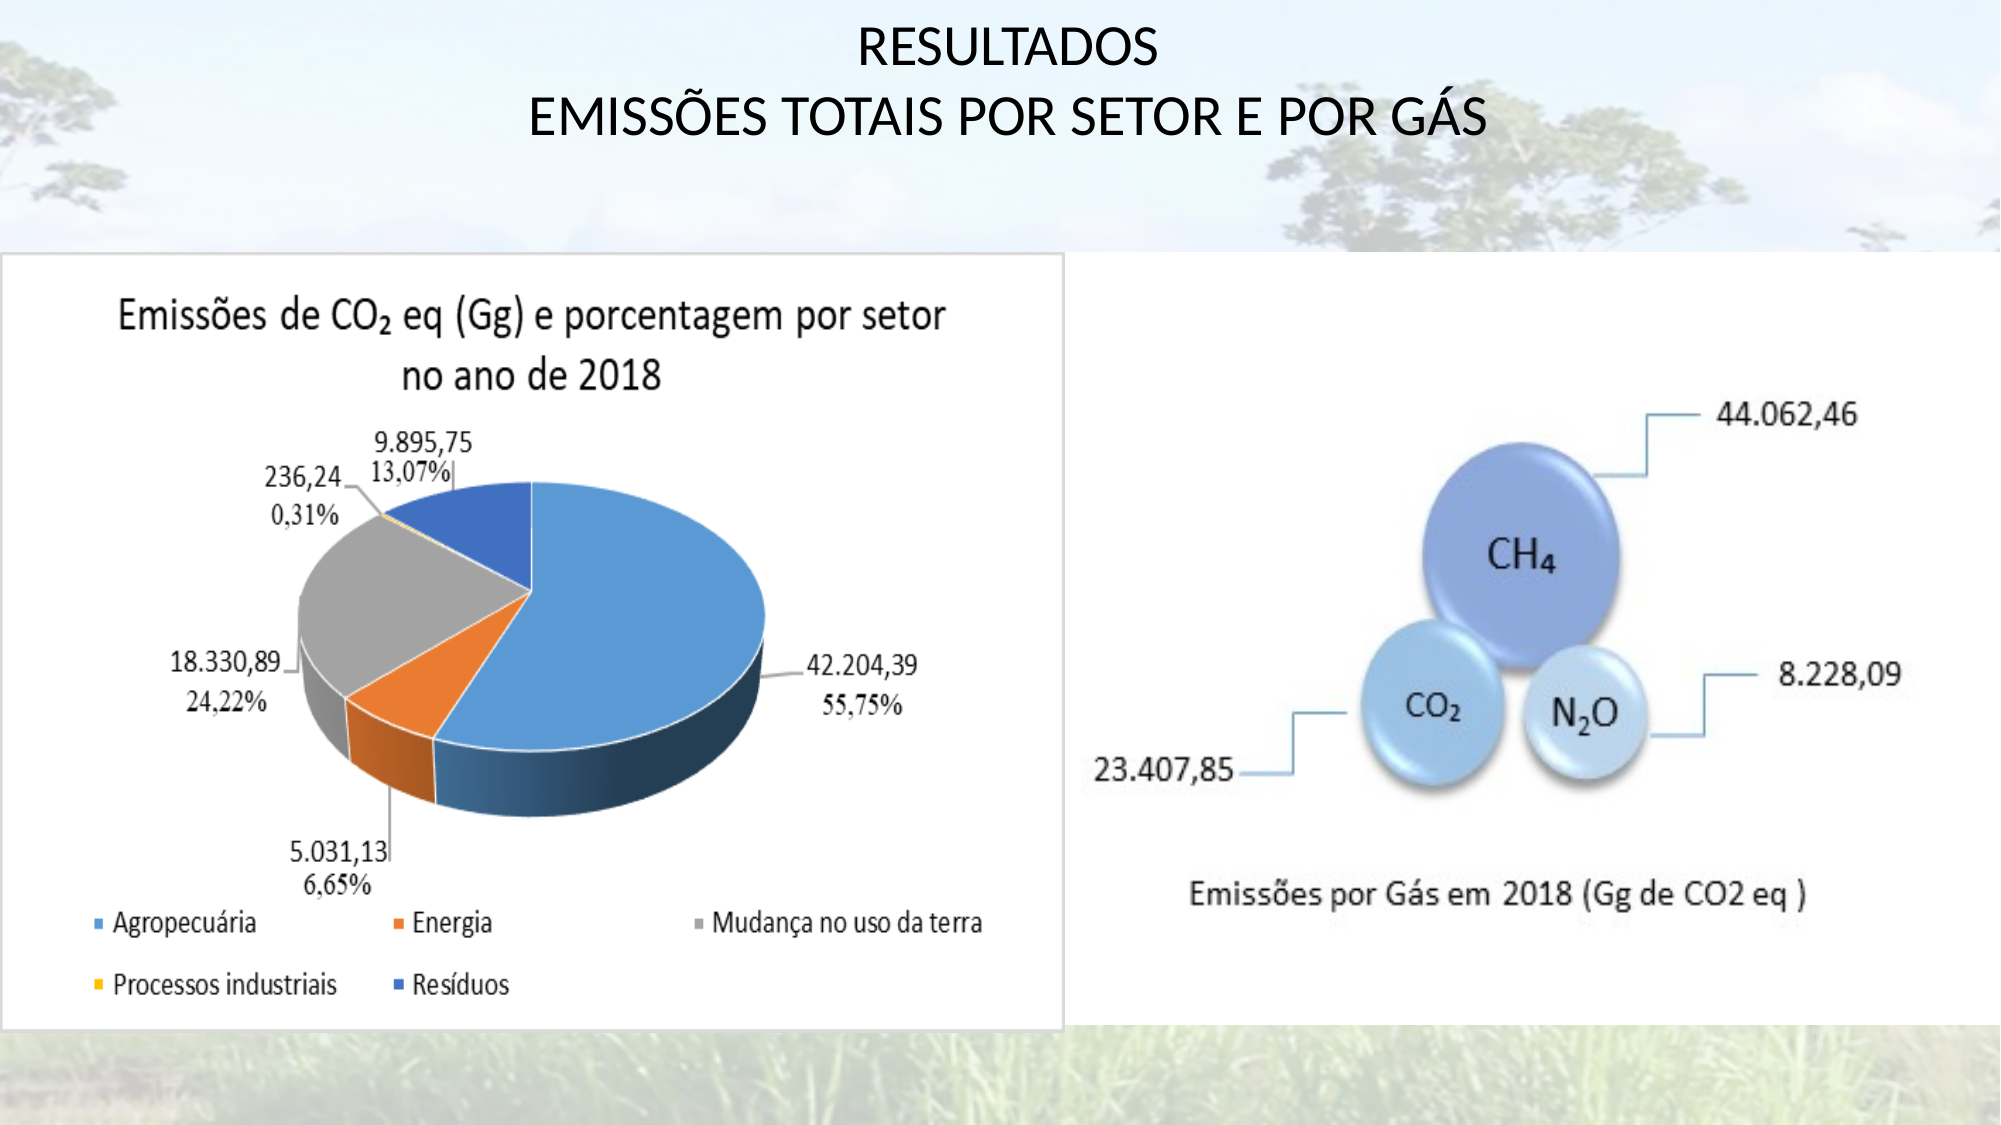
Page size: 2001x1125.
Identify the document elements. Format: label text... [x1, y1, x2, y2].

picture [0, 252, 2000, 1033]
text_box RESULTADOS EMISSÕES TOTAIS POR SETOR E POR GÁS [478, 0, 1539, 155]
